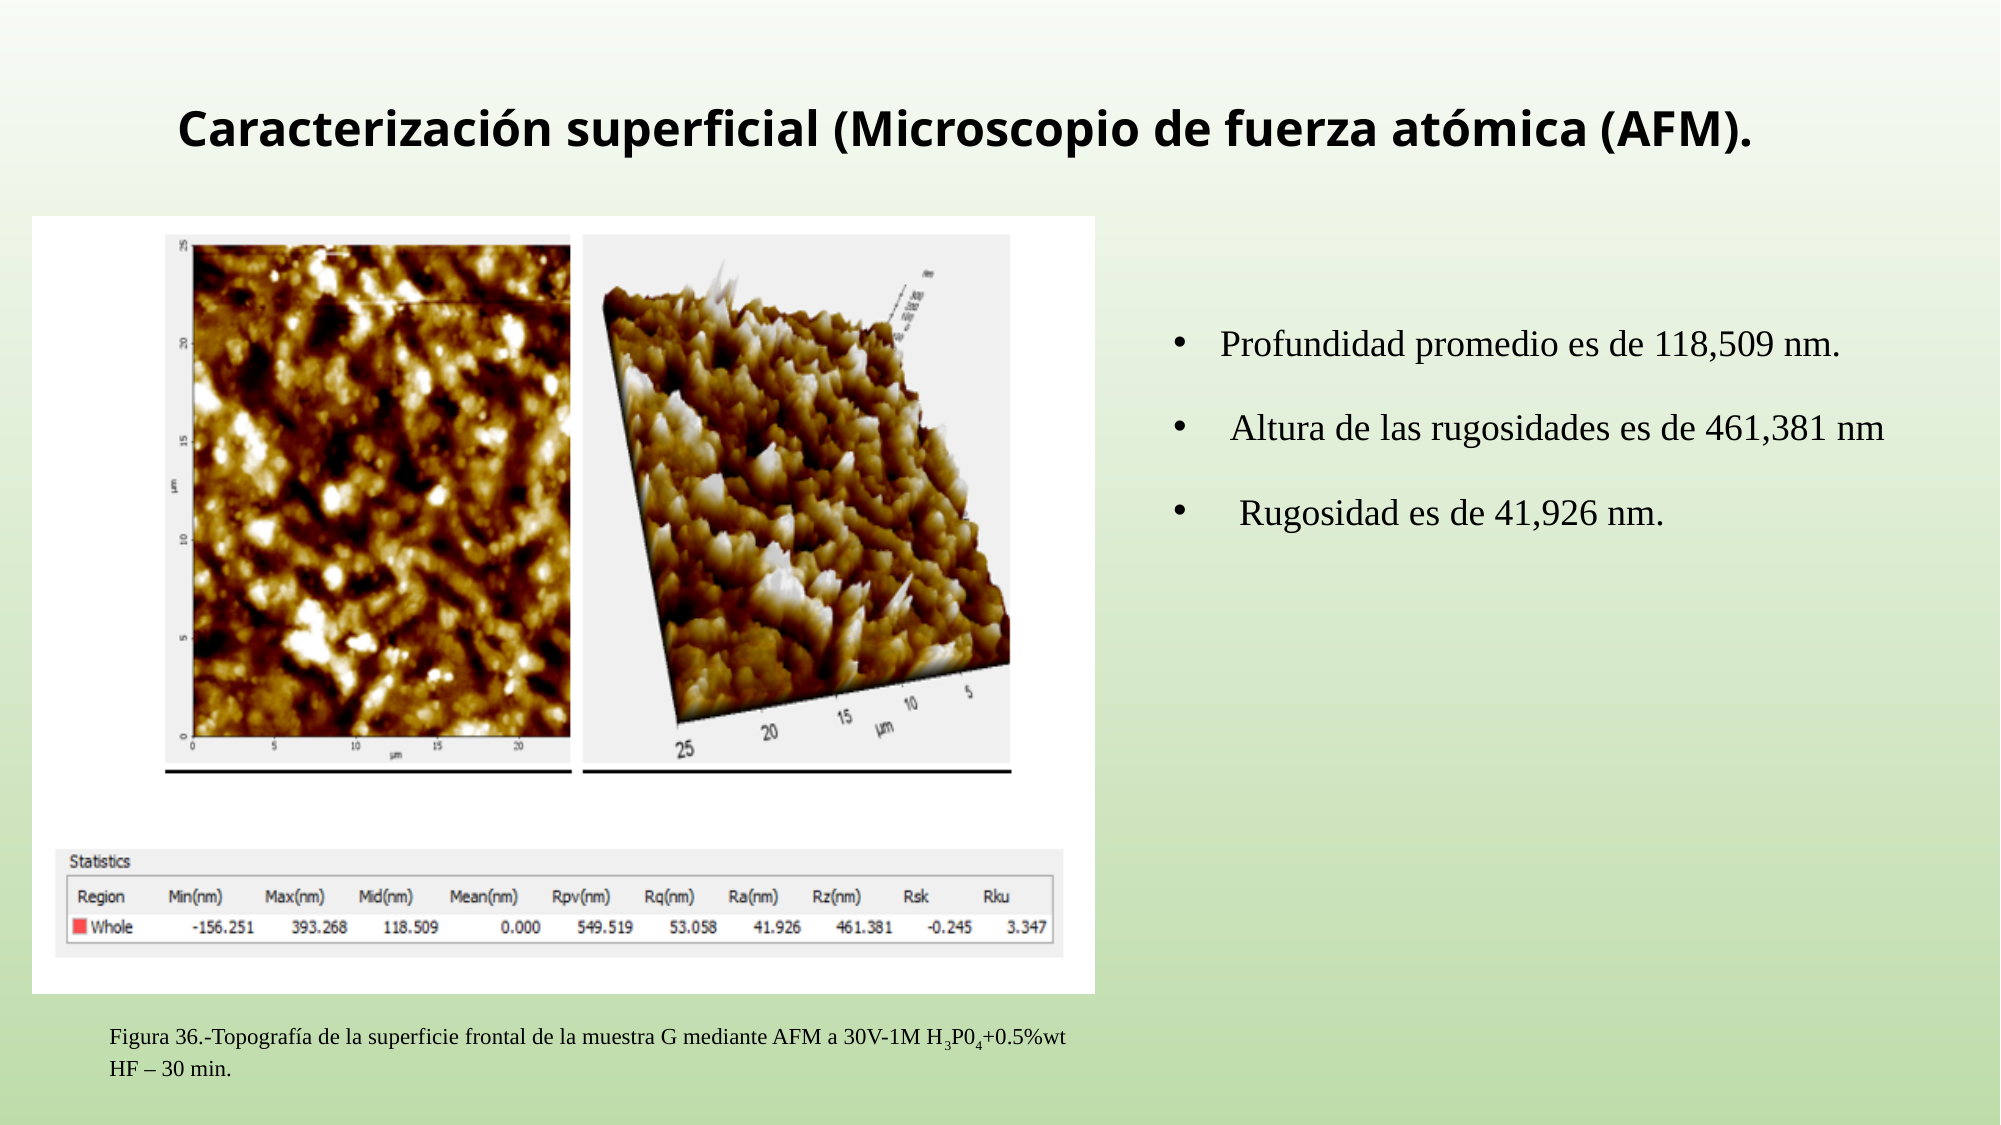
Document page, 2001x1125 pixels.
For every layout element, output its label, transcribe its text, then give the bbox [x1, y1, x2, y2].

text_box Profundidad promedio es de 118,509 nm. Altura de las rugosidades es de 461,381 nm Rugosidad es de 41,926 nm. [1158, 289, 1944, 540]
text_box Figura 36.-Topografía de la superficie frontal de la muestra G mediante AFM a 30V-1M H3P04+0.5%wt HF – 30 min. [94, 1014, 1095, 1089]
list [32, 216, 1095, 994]
title Caracterización superficial (Microscopio de fuerza atómica (AFM). [162, 75, 1838, 187]
